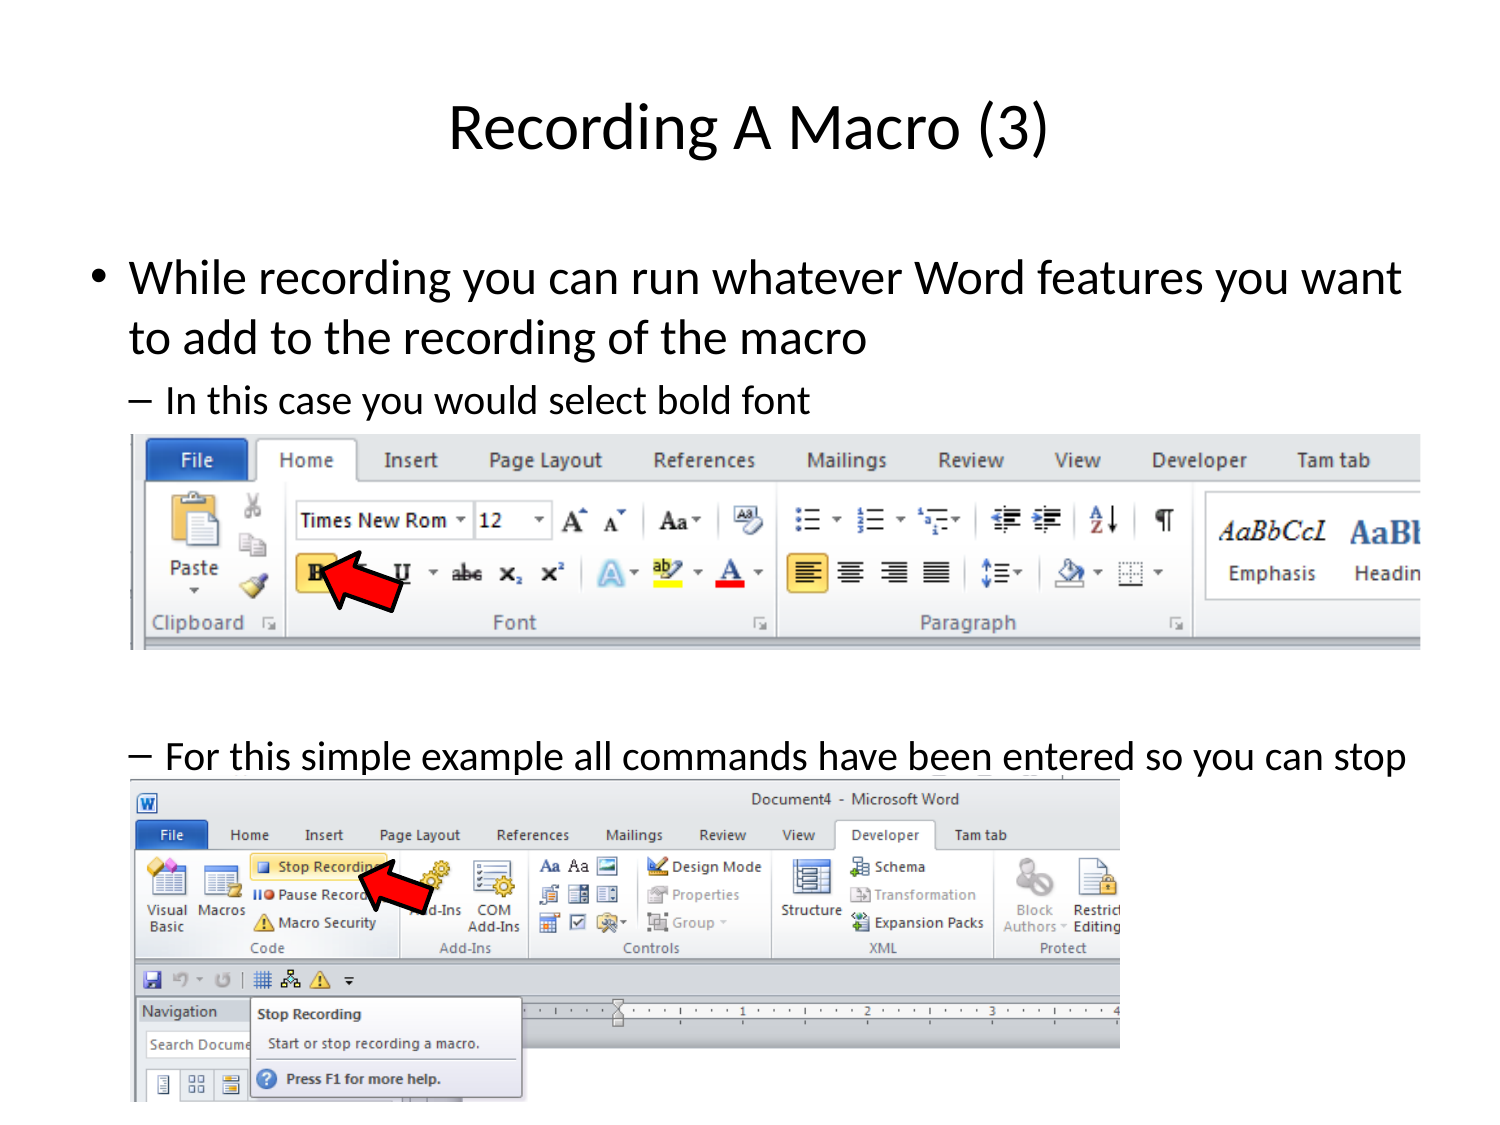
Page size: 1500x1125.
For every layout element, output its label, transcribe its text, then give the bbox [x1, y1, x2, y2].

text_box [129, 434, 1421, 651]
title Recording A Macro (3) [75, 45, 1425, 200]
list While recording you can run whatever Word features you want to add to the recording of the macro In this case you would select bold font For this simple example all commands have been entered so you can stop the recording (click “Stop recording”) [75, 237, 1425, 1063]
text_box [129, 775, 1121, 1103]
